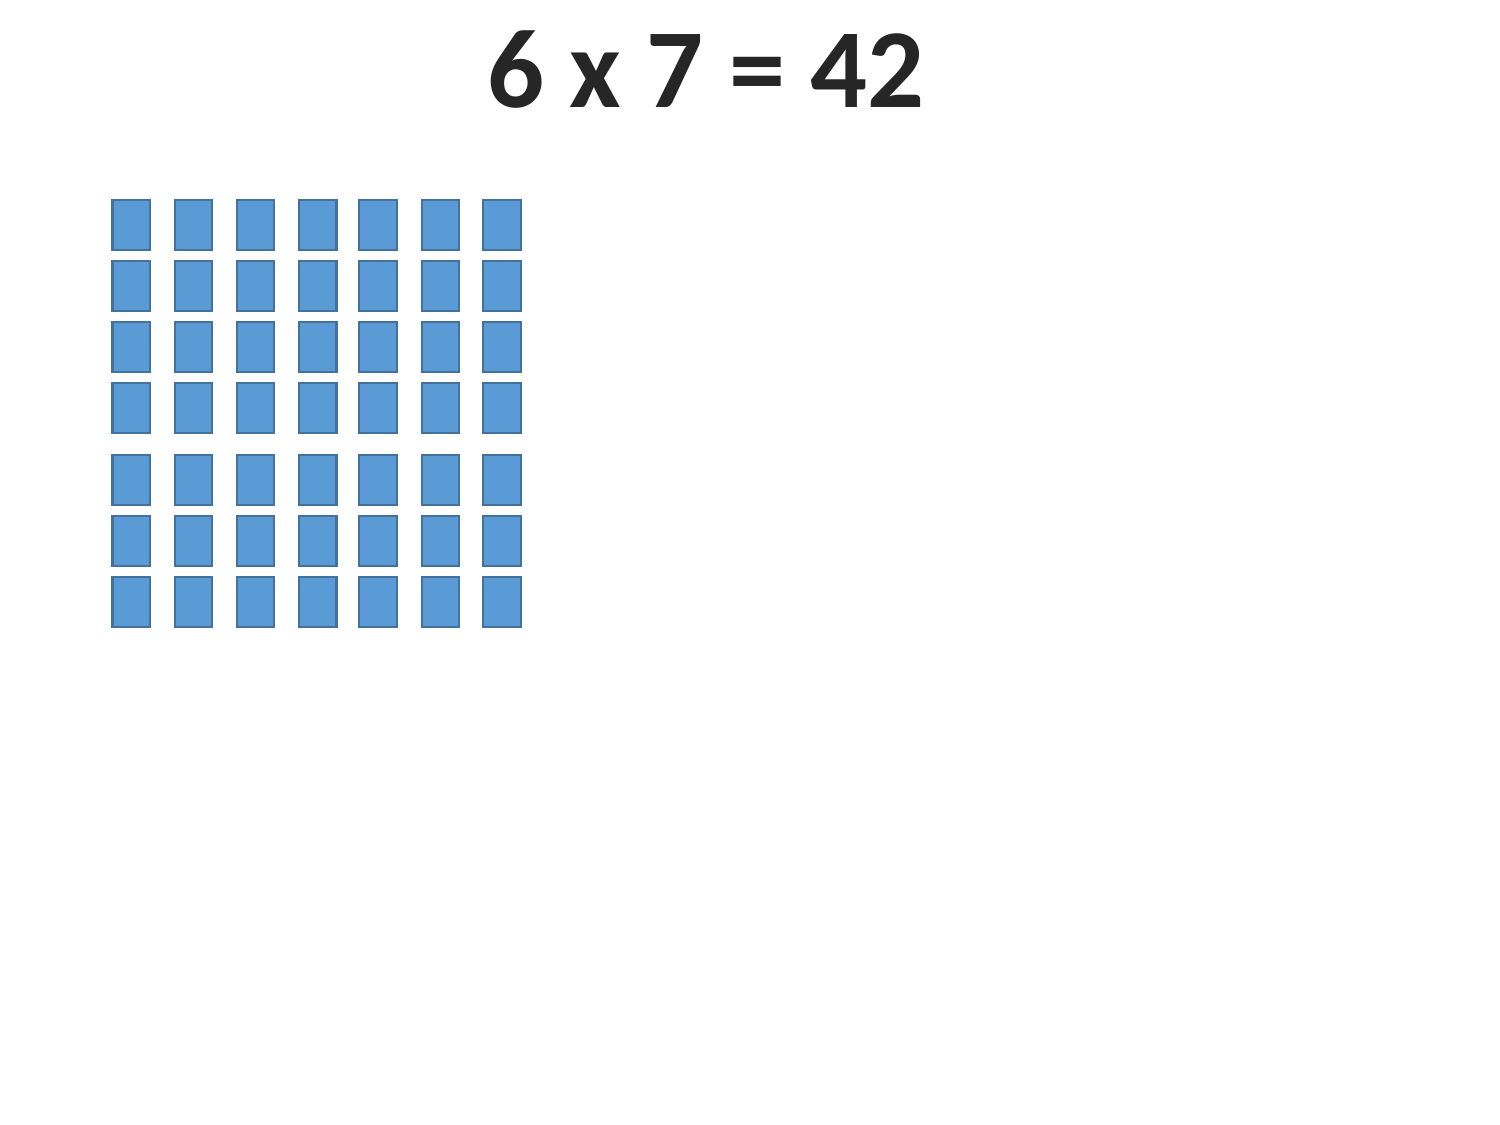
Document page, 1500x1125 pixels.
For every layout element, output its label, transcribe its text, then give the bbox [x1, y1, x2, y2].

text_box [482, 576, 522, 628]
text_box [111, 321, 151, 373]
text_box [174, 454, 213, 506]
text_box [236, 454, 275, 506]
text_box [358, 199, 398, 251]
text_box [421, 199, 460, 251]
text_box [174, 576, 213, 628]
text_box [236, 260, 275, 312]
text_box [236, 321, 275, 373]
text_box [174, 382, 213, 434]
text_box [111, 260, 151, 312]
text_box 6 x 7 = 42 [472, 0, 941, 138]
text_box [111, 515, 151, 567]
text_box [482, 515, 522, 567]
text_box [421, 260, 460, 312]
text_box [358, 260, 398, 312]
text_box [358, 321, 398, 373]
text_box [174, 199, 213, 251]
text_box [358, 382, 398, 434]
text_box [111, 199, 151, 251]
text_box [111, 454, 151, 506]
text_box [298, 454, 338, 506]
text_box [236, 382, 275, 434]
text_box [482, 382, 522, 434]
text_box [298, 515, 338, 567]
text_box [111, 382, 151, 434]
text_box [421, 454, 460, 506]
text_box [482, 260, 522, 312]
text_box [111, 576, 151, 628]
text_box [421, 515, 460, 567]
text_box [421, 382, 460, 434]
text_box [298, 260, 338, 312]
text_box [236, 576, 275, 628]
text_box [482, 199, 522, 251]
text_box [174, 515, 213, 567]
text_box [358, 576, 398, 628]
text_box [298, 576, 338, 628]
text_box [174, 260, 213, 312]
text_box [298, 382, 338, 434]
text_box [421, 576, 460, 628]
text_box [482, 454, 522, 506]
text_box [236, 515, 275, 567]
text_box [358, 515, 398, 567]
text_box [421, 321, 460, 373]
text_box [298, 321, 338, 373]
text_box [236, 199, 275, 251]
text_box [298, 199, 338, 251]
text_box [358, 454, 398, 506]
text_box [174, 321, 213, 373]
text_box [482, 321, 522, 373]
